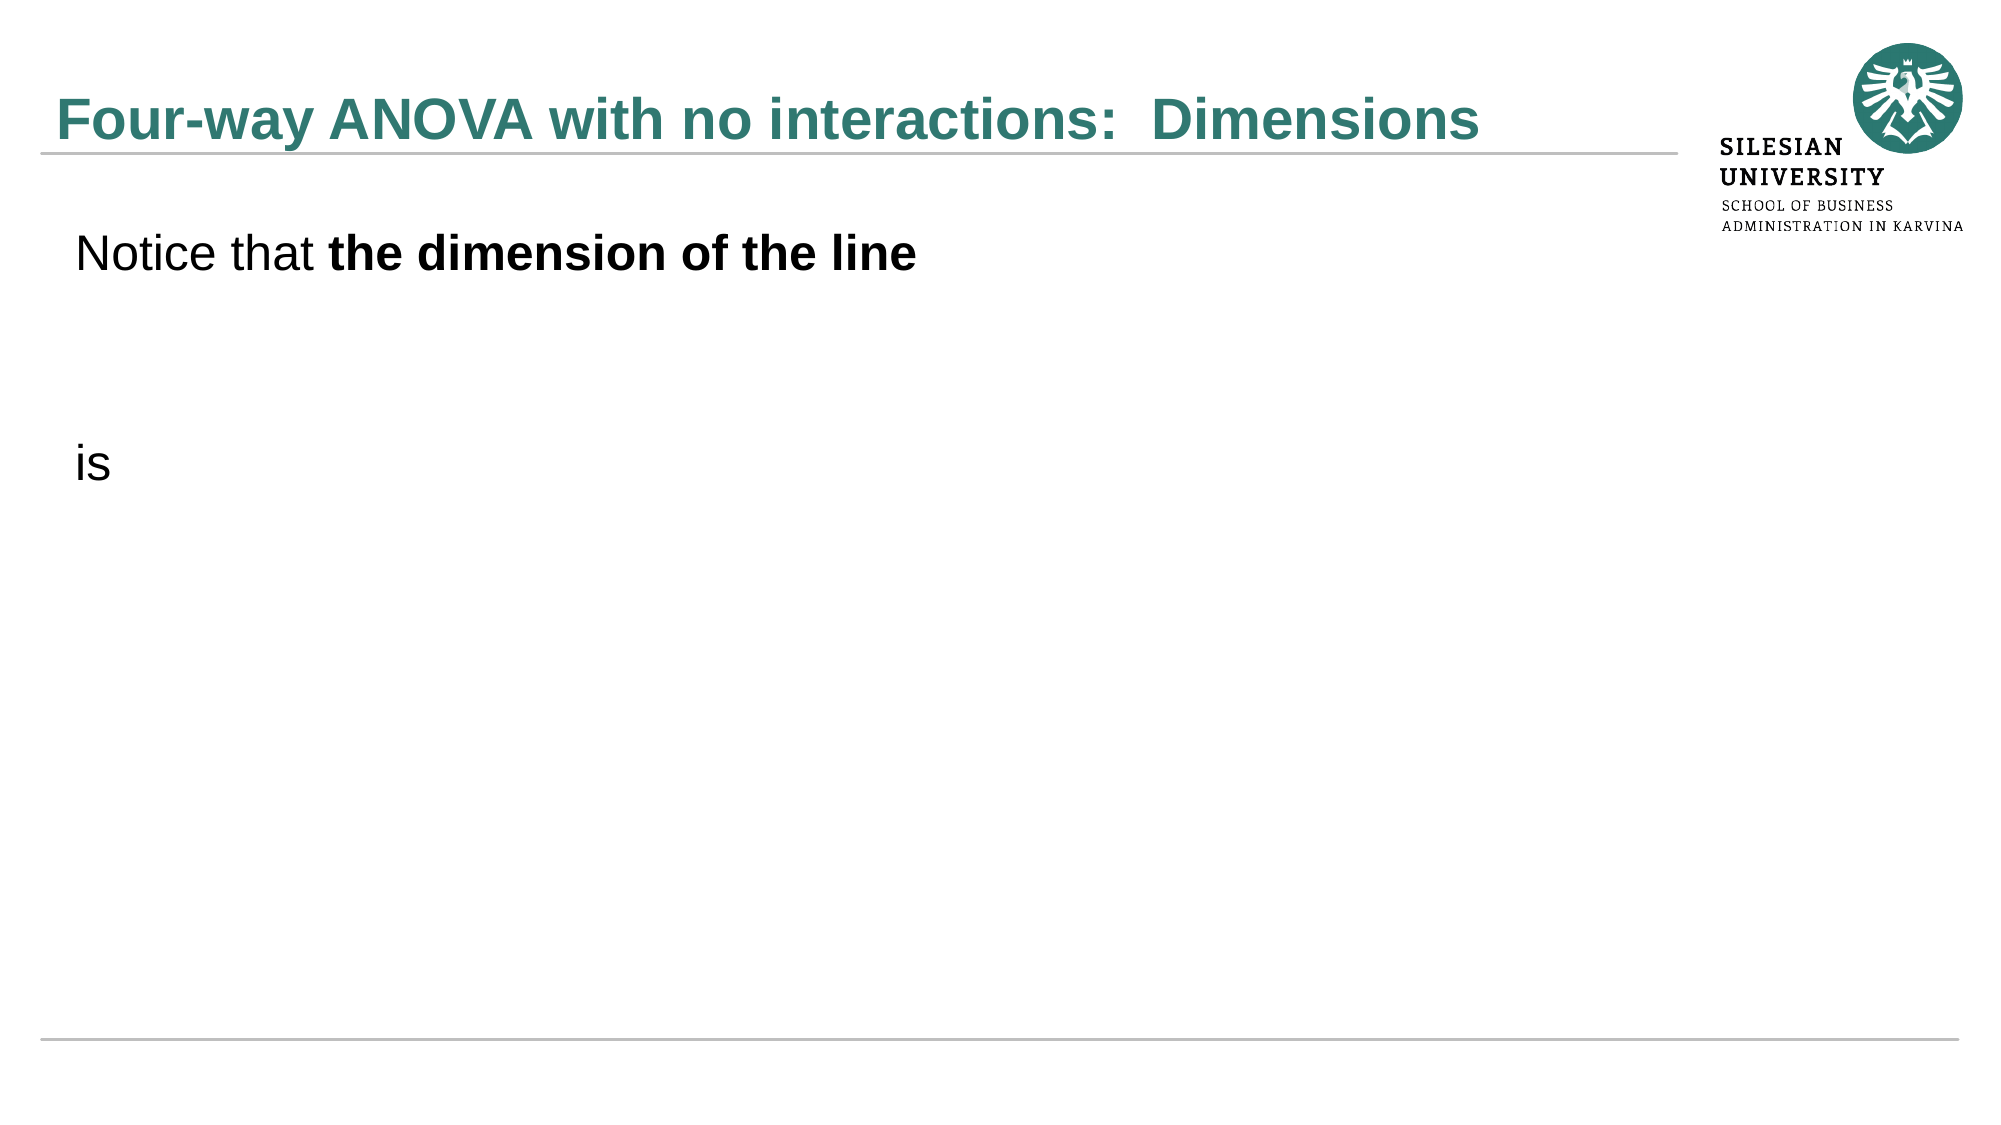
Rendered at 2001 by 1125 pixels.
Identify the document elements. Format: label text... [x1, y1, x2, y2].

picture [1720, 43, 1963, 231]
title Four-way ANOVA with no interactions: Dimensions [41, 73, 1636, 150]
